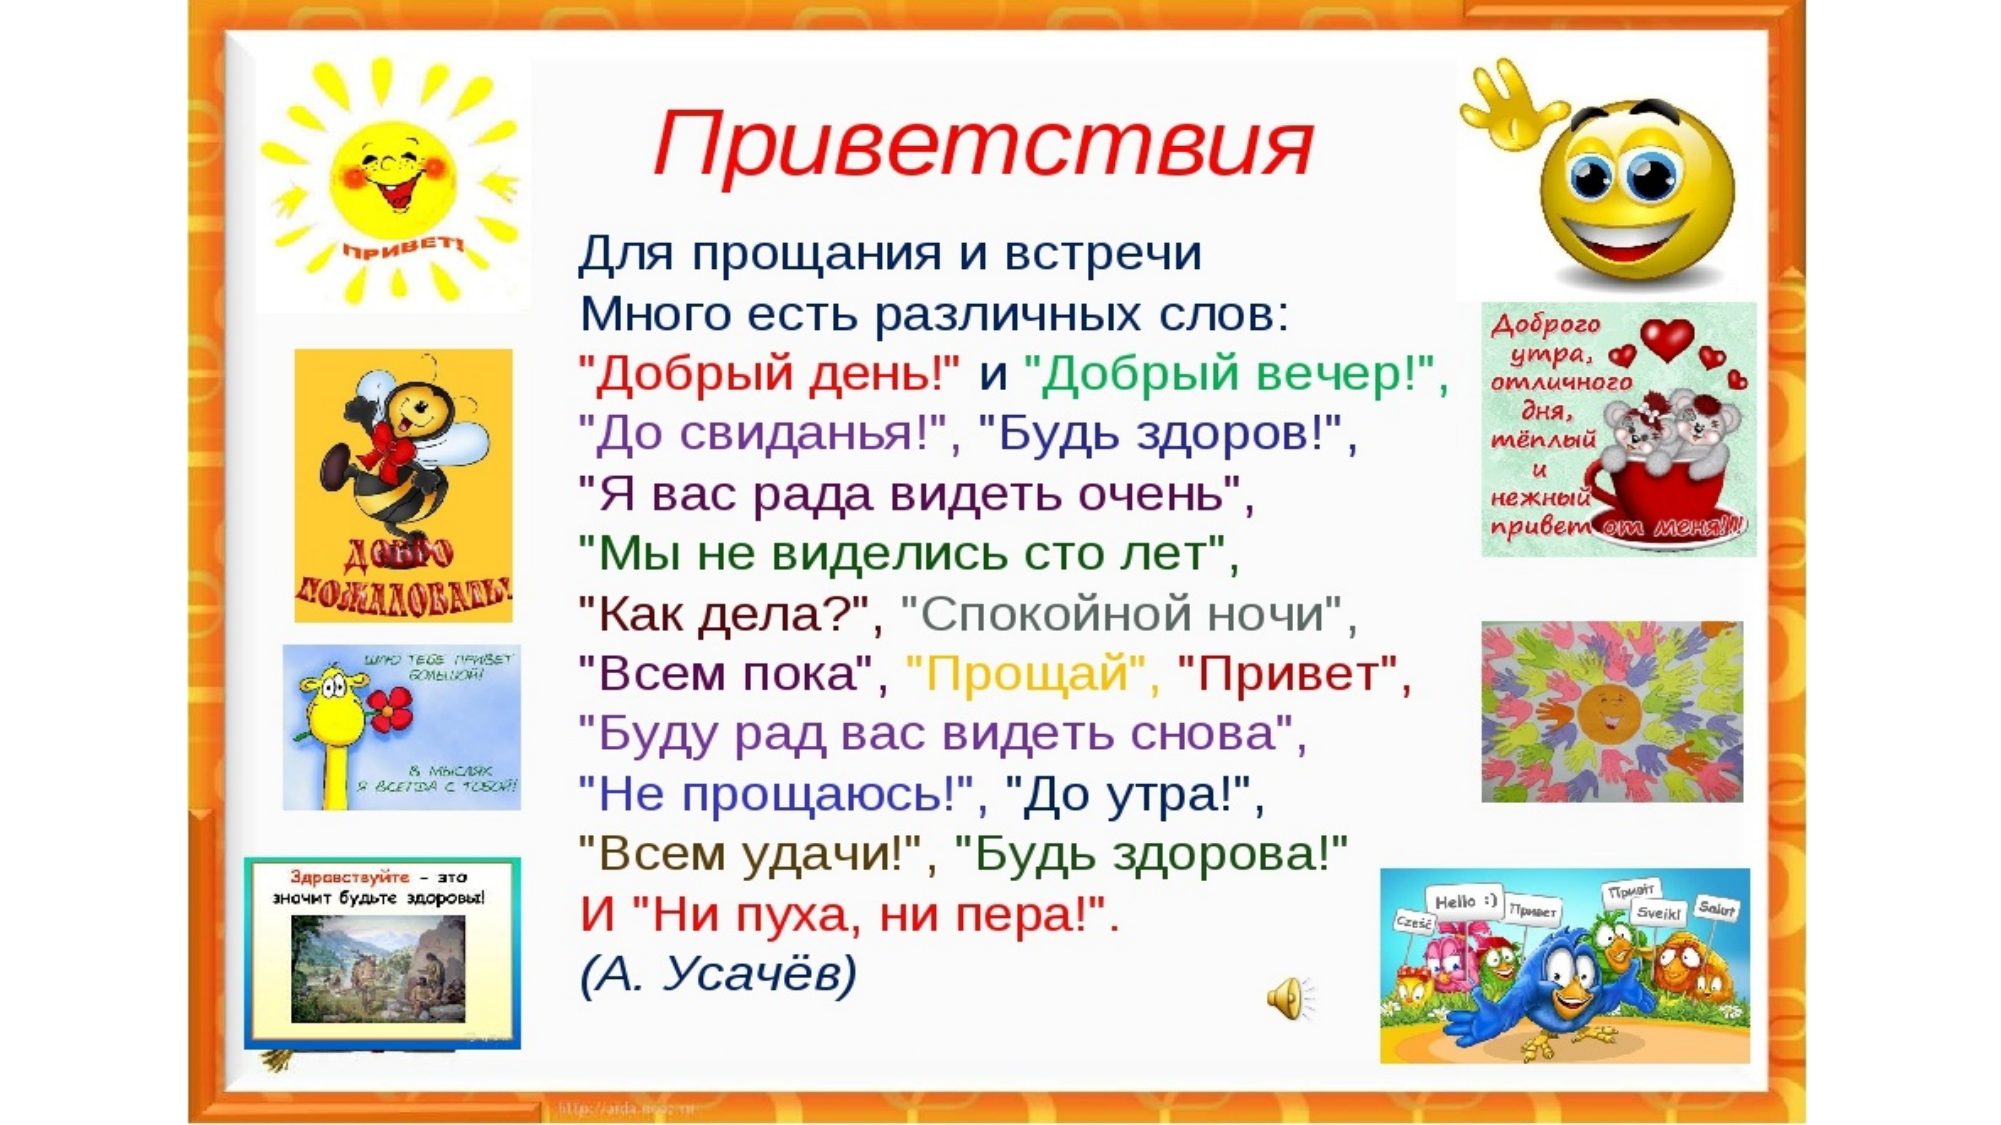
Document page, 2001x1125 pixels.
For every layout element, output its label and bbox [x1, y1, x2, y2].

picture [187, 0, 1808, 1125]
